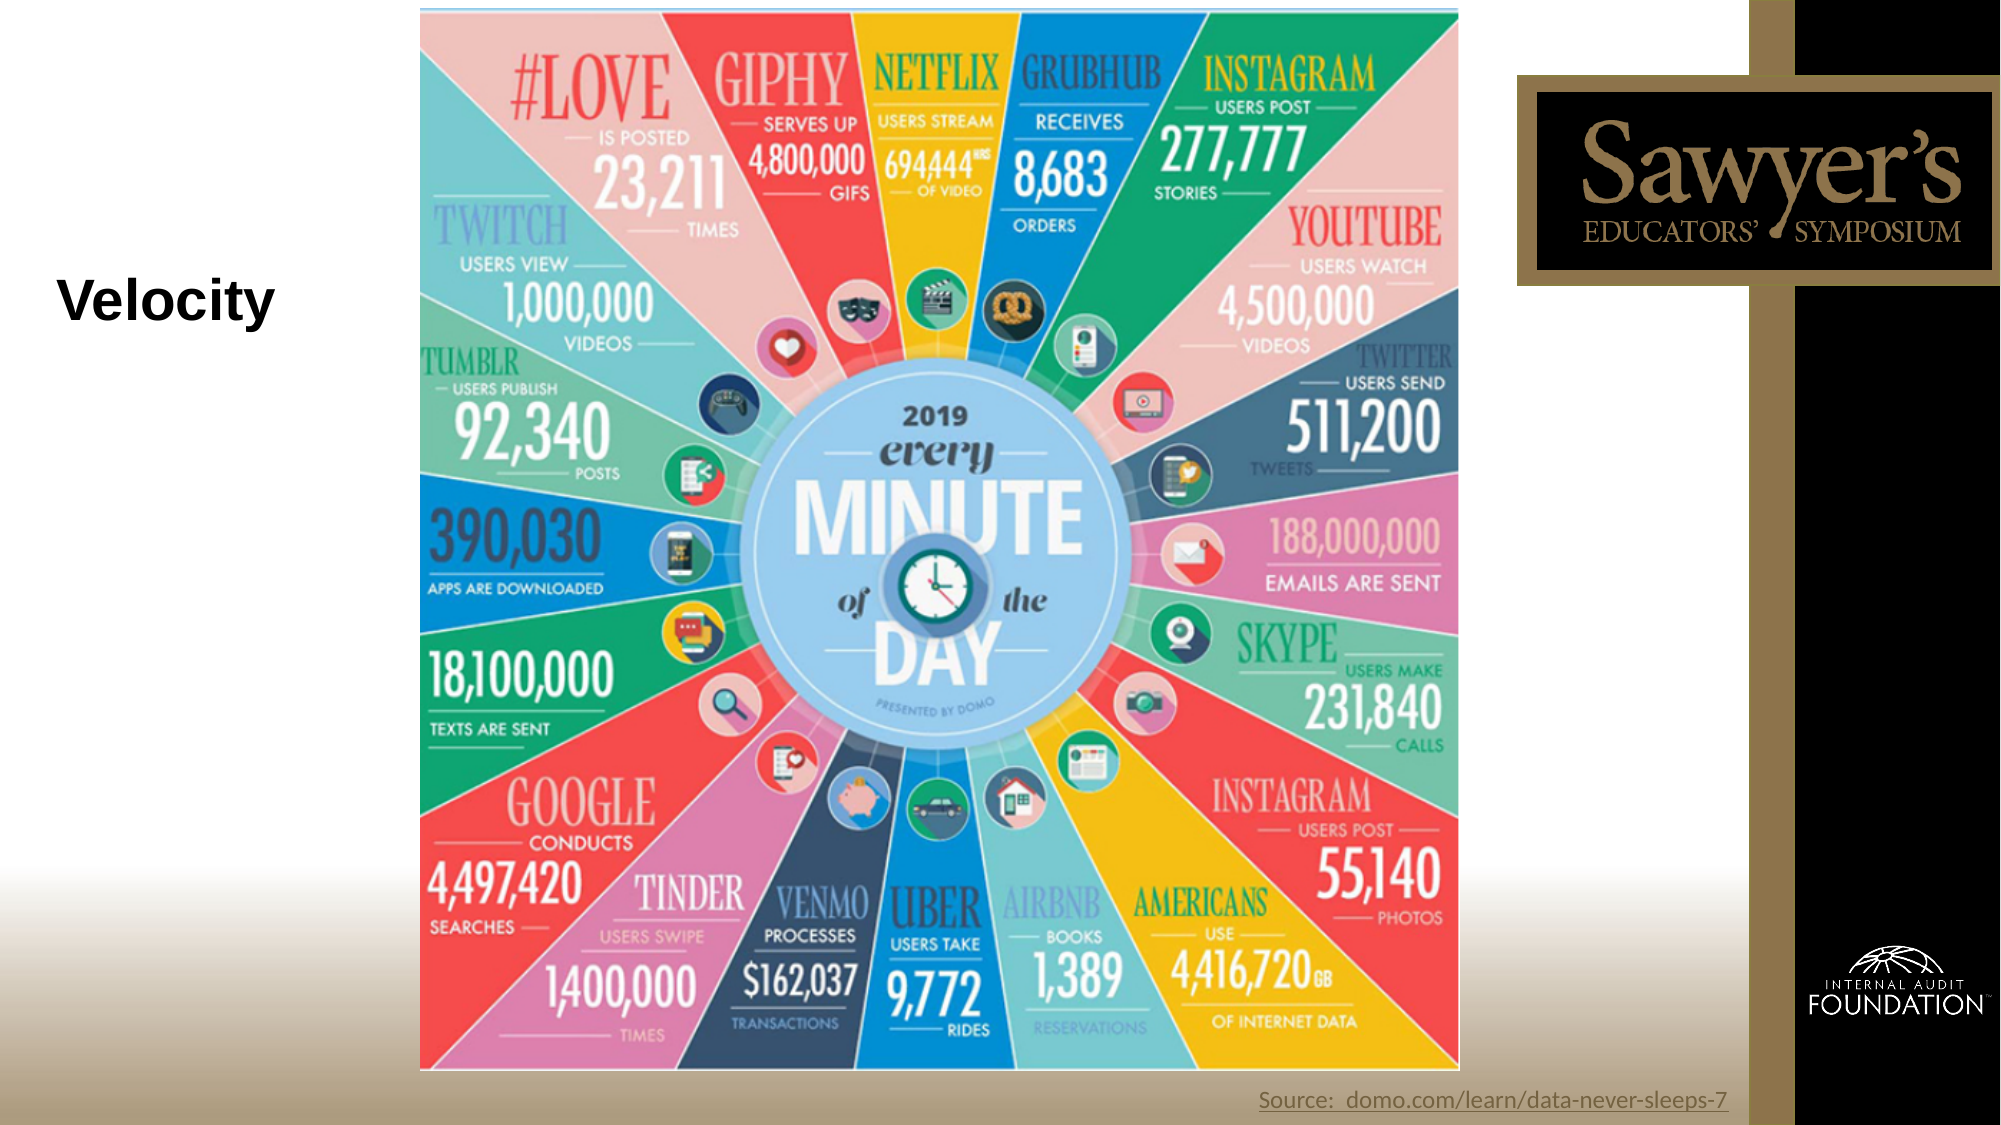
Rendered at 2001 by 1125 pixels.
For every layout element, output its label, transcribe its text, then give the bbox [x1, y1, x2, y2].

text_box Velocity [41, 254, 292, 339]
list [420, 8, 1460, 1071]
picture [1564, 93, 1980, 268]
picture [0, 0, 1749, 1125]
text_box Source: domo.com/learn/data-never-sleeps-7 [1244, 1076, 1777, 1122]
picture [1807, 894, 1992, 1073]
